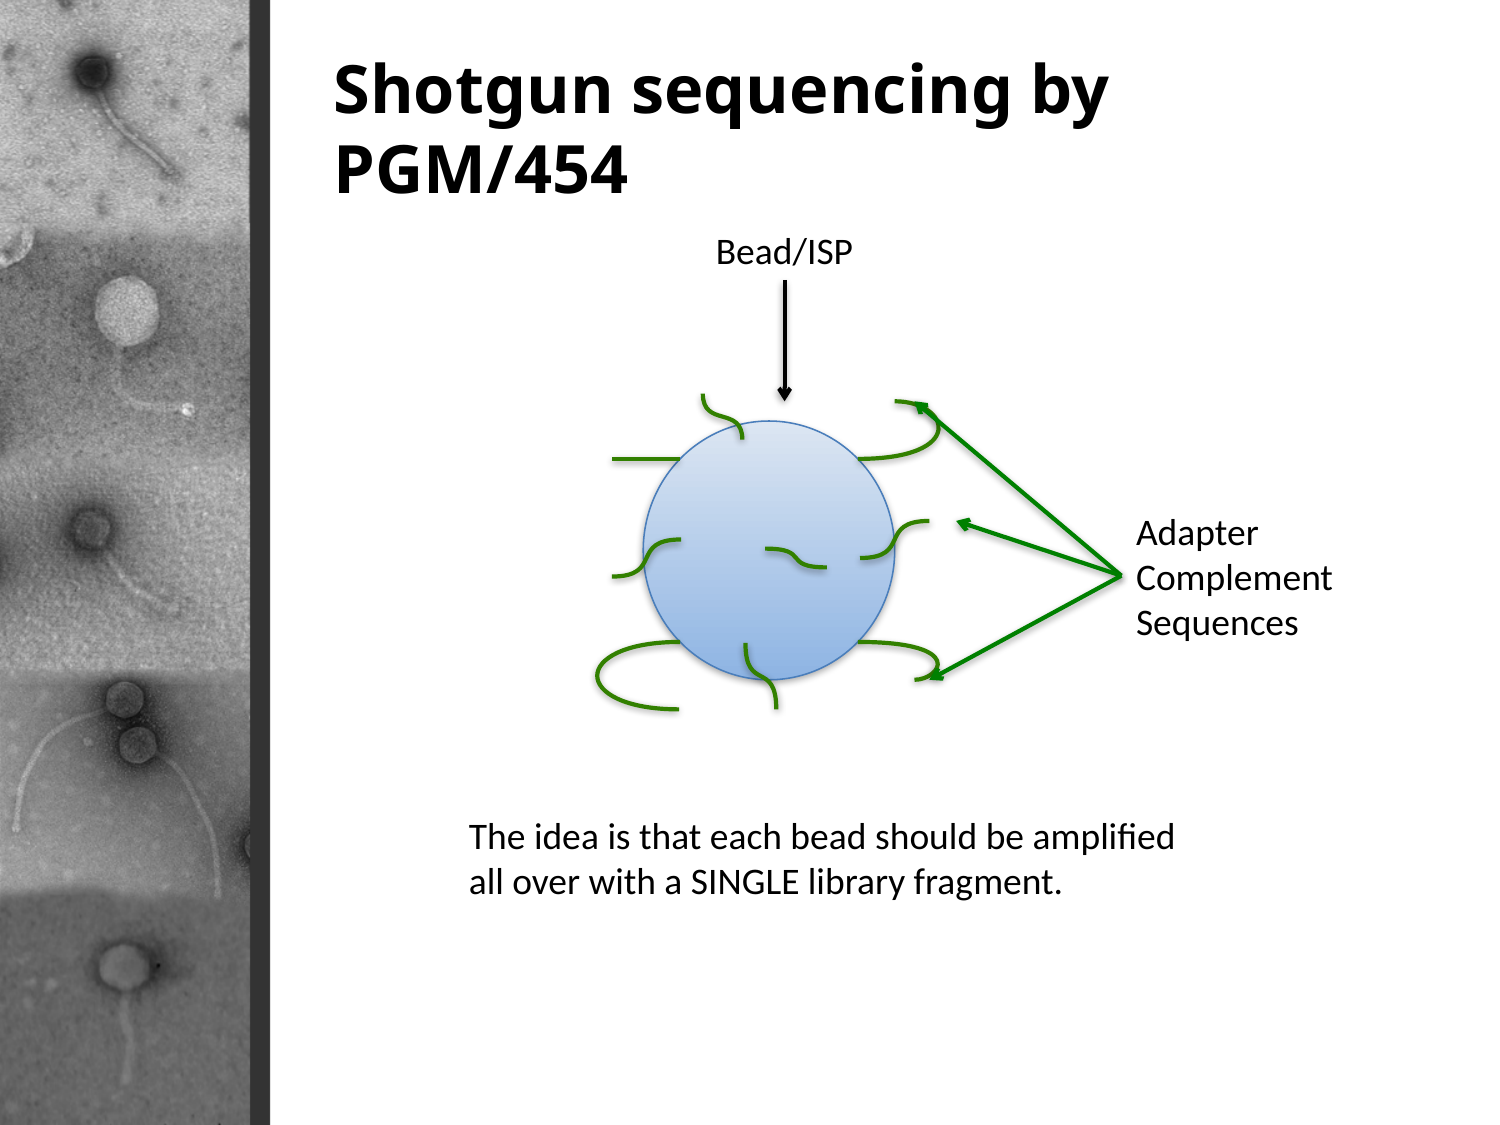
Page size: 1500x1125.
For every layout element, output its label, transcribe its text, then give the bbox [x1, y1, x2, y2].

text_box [929, 576, 1121, 681]
text_box The idea is that each bead should be amplified all over with a SINGLE library fragment. [454, 804, 1200, 910]
picture [0, 0, 1500, 1125]
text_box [611, 393, 930, 710]
text_box Adapter Complement Sequences [1125, 500, 1349, 651]
text_box Shotgun sequencing by PGM/454 [318, 39, 1437, 214]
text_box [955, 520, 1121, 575]
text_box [914, 401, 1121, 577]
text_box Bead/ISP [700, 220, 869, 280]
